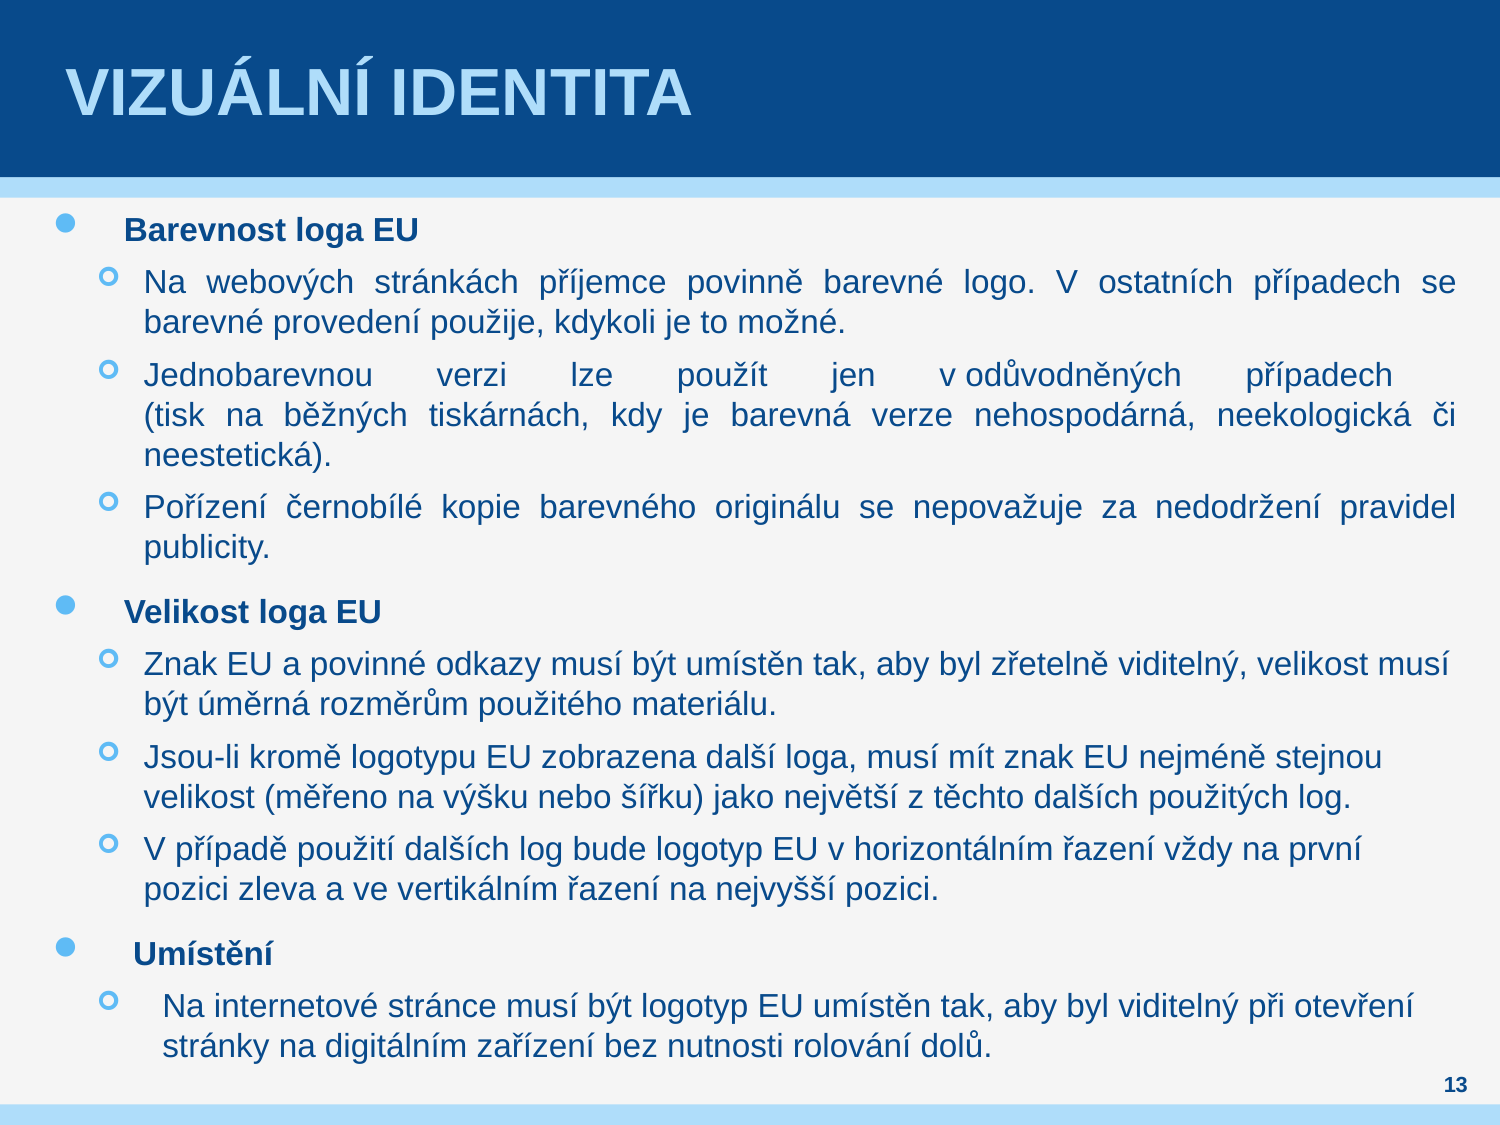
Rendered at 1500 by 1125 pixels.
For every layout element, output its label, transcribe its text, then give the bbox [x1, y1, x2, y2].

title Vizuální identita [59, 0, 1441, 178]
list Barevnost loga EU Na webových stránkách příjemce povinně barevné logo. V ostatních případech se barevné provedení použije, kdykoli je to možné. Jednobarevnou verzi lze použít jen v odůvodněných případech (tisk na běžných tiskárnách, kdy je barevná verze nehospodárná, neekologická či neestetická). Pořízení černobílé kopie barevného originálu se nepovažuje za nedodržení pravidel publicity. Velikost loga EU Znak EU a povinné odkazy musí být umístěn tak, aby byl zřetelně viditelný, velikost musí být úměrná rozměrům použitého materiálu. Jsou-li kromě logotypu EU zobrazena další loga, musí mít znak EU nejméně stejnou velikost (měřeno na výšku nebo šířku) jako největší z těchto dalších použitých log. V případě použití dalších log bude logotyp EU v horizontálním řazení vždy na první pozici zleva a ve vertikálním řazení na nejvyšší pozici. Umístění Na internetové stránce musí být logotyp EU umístěn tak, aby byl viditelný při otevření stránky na digitálním zařízení bez nutnosti rolování dolů. [53, 208, 1459, 1094]
slide_number 13 [1417, 1068, 1495, 1099]
